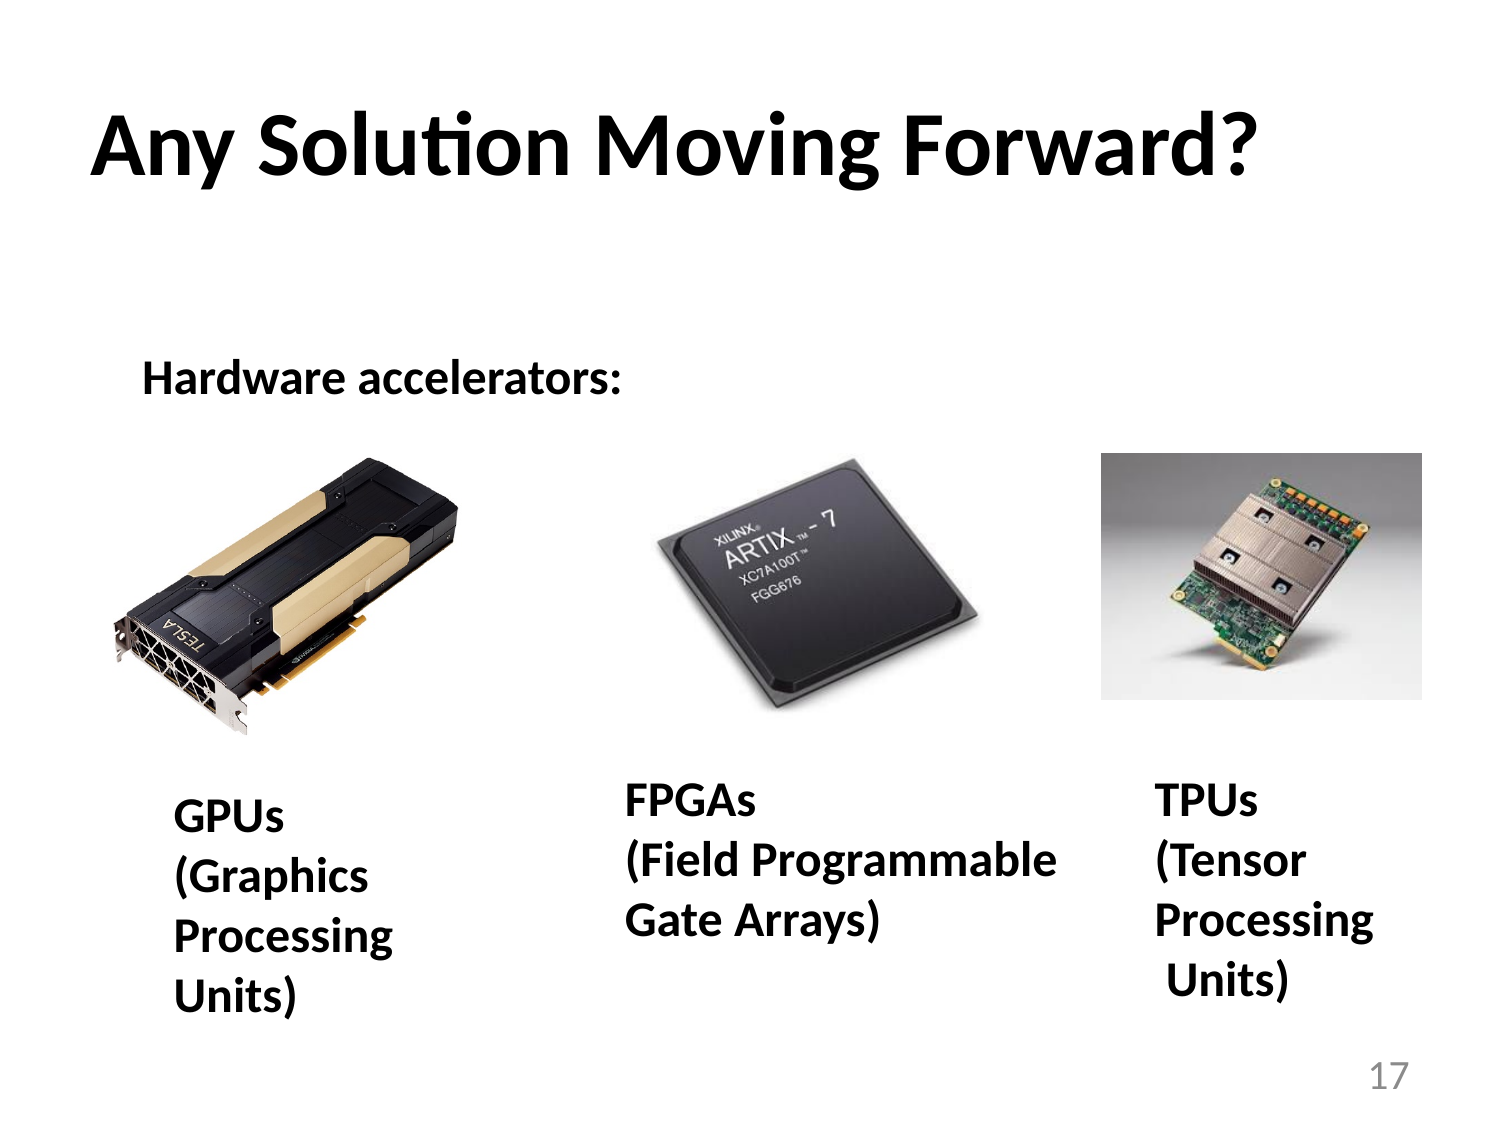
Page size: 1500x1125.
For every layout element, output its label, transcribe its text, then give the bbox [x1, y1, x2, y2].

text_box TPUs (Tensor Processing Units) [1139, 759, 1390, 1015]
picture [649, 453, 985, 719]
picture [1100, 453, 1422, 700]
text_box FPGAs (Field Programmable Gate Arrays) [610, 759, 1073, 1015]
slide_number 17 [1074, 1042, 1425, 1103]
title Any Solution Moving Forward? [75, 45, 1425, 233]
picture [14, 443, 586, 746]
text_box GPUs (Graphics Processing Units) [158, 774, 420, 1030]
text_box Hardware accelerators: [127, 337, 649, 413]
